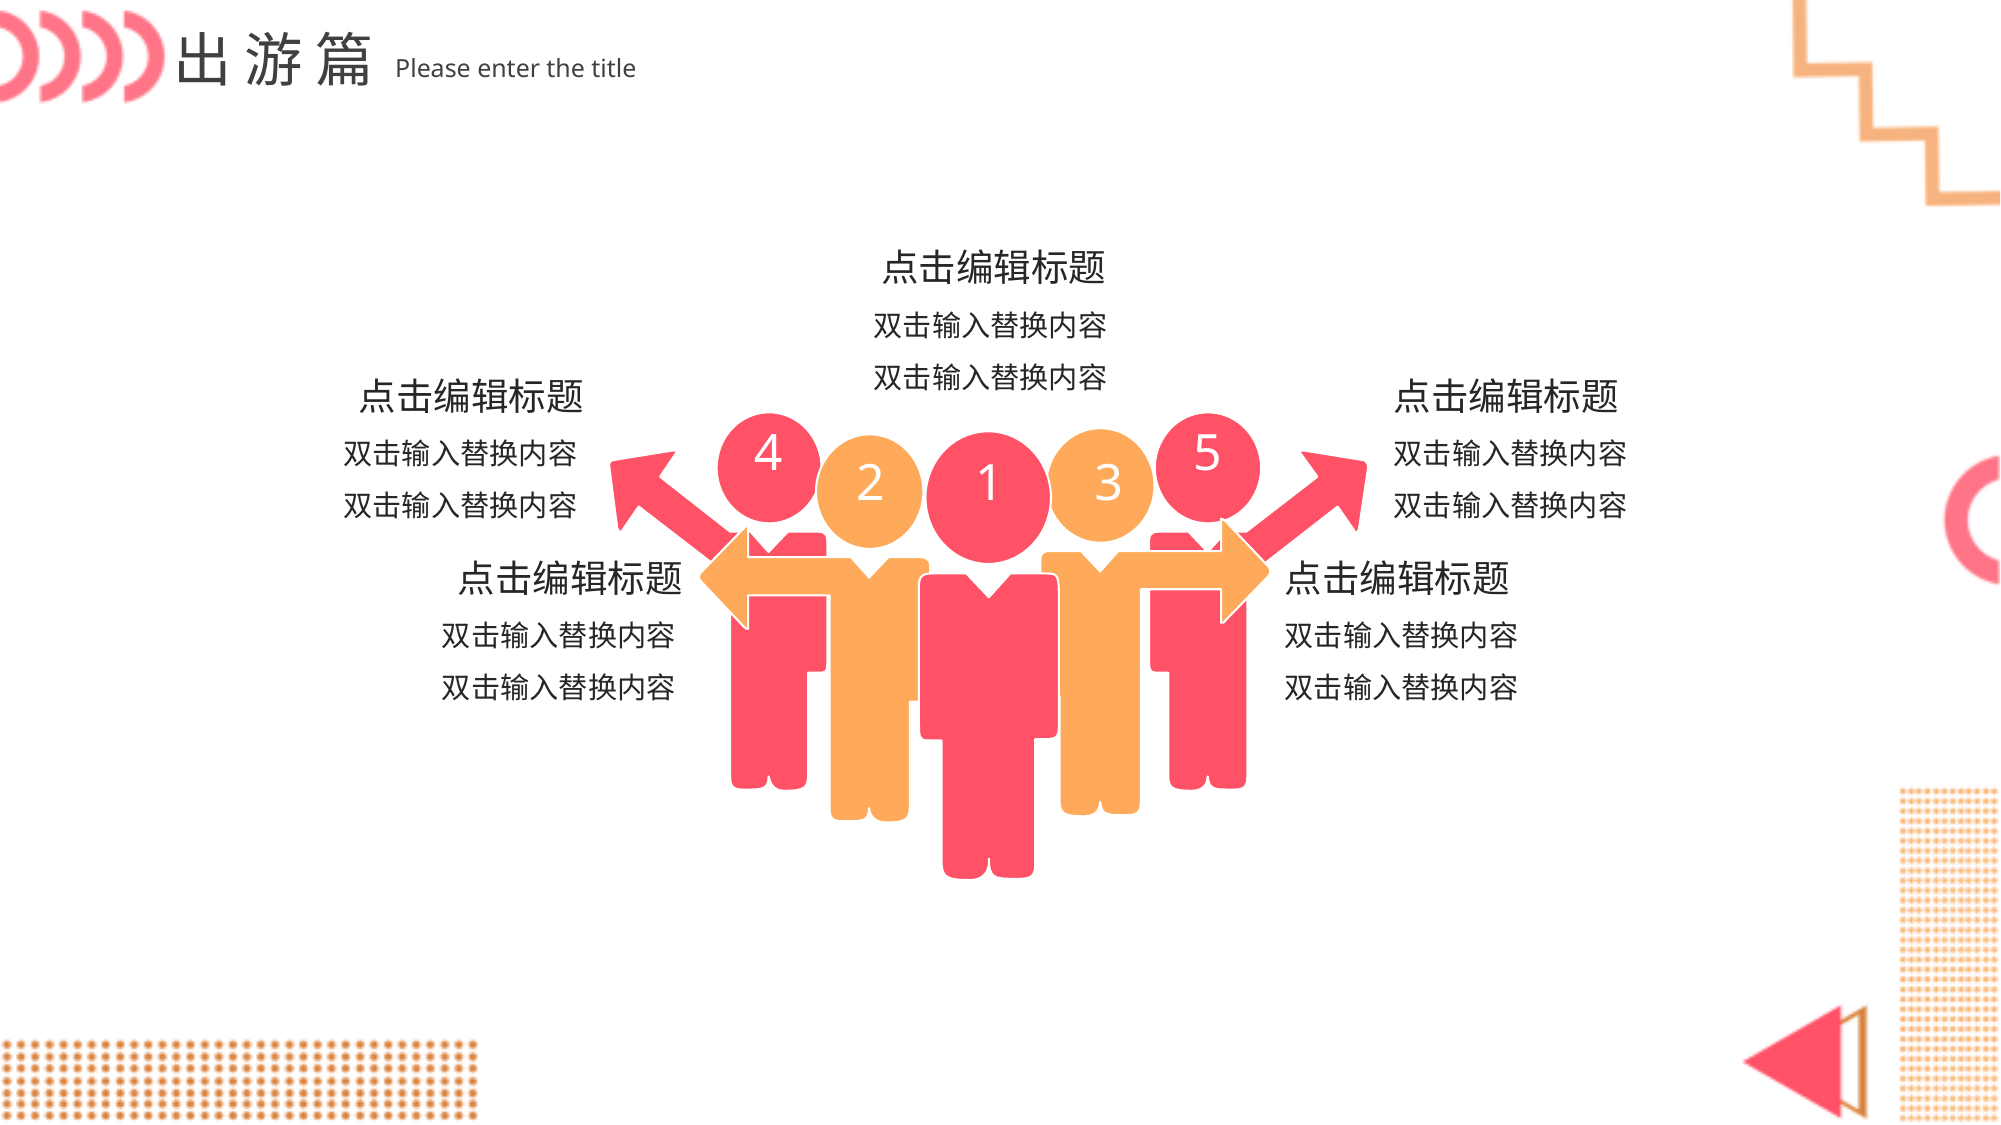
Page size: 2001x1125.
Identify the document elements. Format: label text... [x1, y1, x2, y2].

text_box 点击编辑标题 [738, 232, 1249, 283]
text_box 点击编辑标题 [1393, 361, 1904, 412]
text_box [1040, 428, 1271, 817]
text_box 点击编辑标题 [172, 542, 608, 594]
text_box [608, 412, 828, 791]
text_box 点击编辑标题 [74, 361, 584, 412]
text_box 双击输入替换内容 双击输入替换内容 [1369, 594, 1795, 710]
text_box Please enter the title [380, 45, 722, 90]
text_box 点击编辑标题 [1369, 542, 1795, 594]
text_box 双击输入替换内容 双击输入替换内容 [172, 594, 608, 710]
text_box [1149, 412, 1369, 791]
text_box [918, 431, 1059, 881]
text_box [698, 434, 918, 823]
text_box 双击输入替换内容 双击输入替换内容 [1393, 412, 1904, 529]
text_box 出游篇 [158, 15, 403, 101]
picture [0, 0, 2001, 1125]
text_box 双击输入替换内容 双击输入替换内容 [74, 412, 584, 529]
text_box 双击输入替换内容 双击输入替换内容 [738, 283, 1249, 400]
